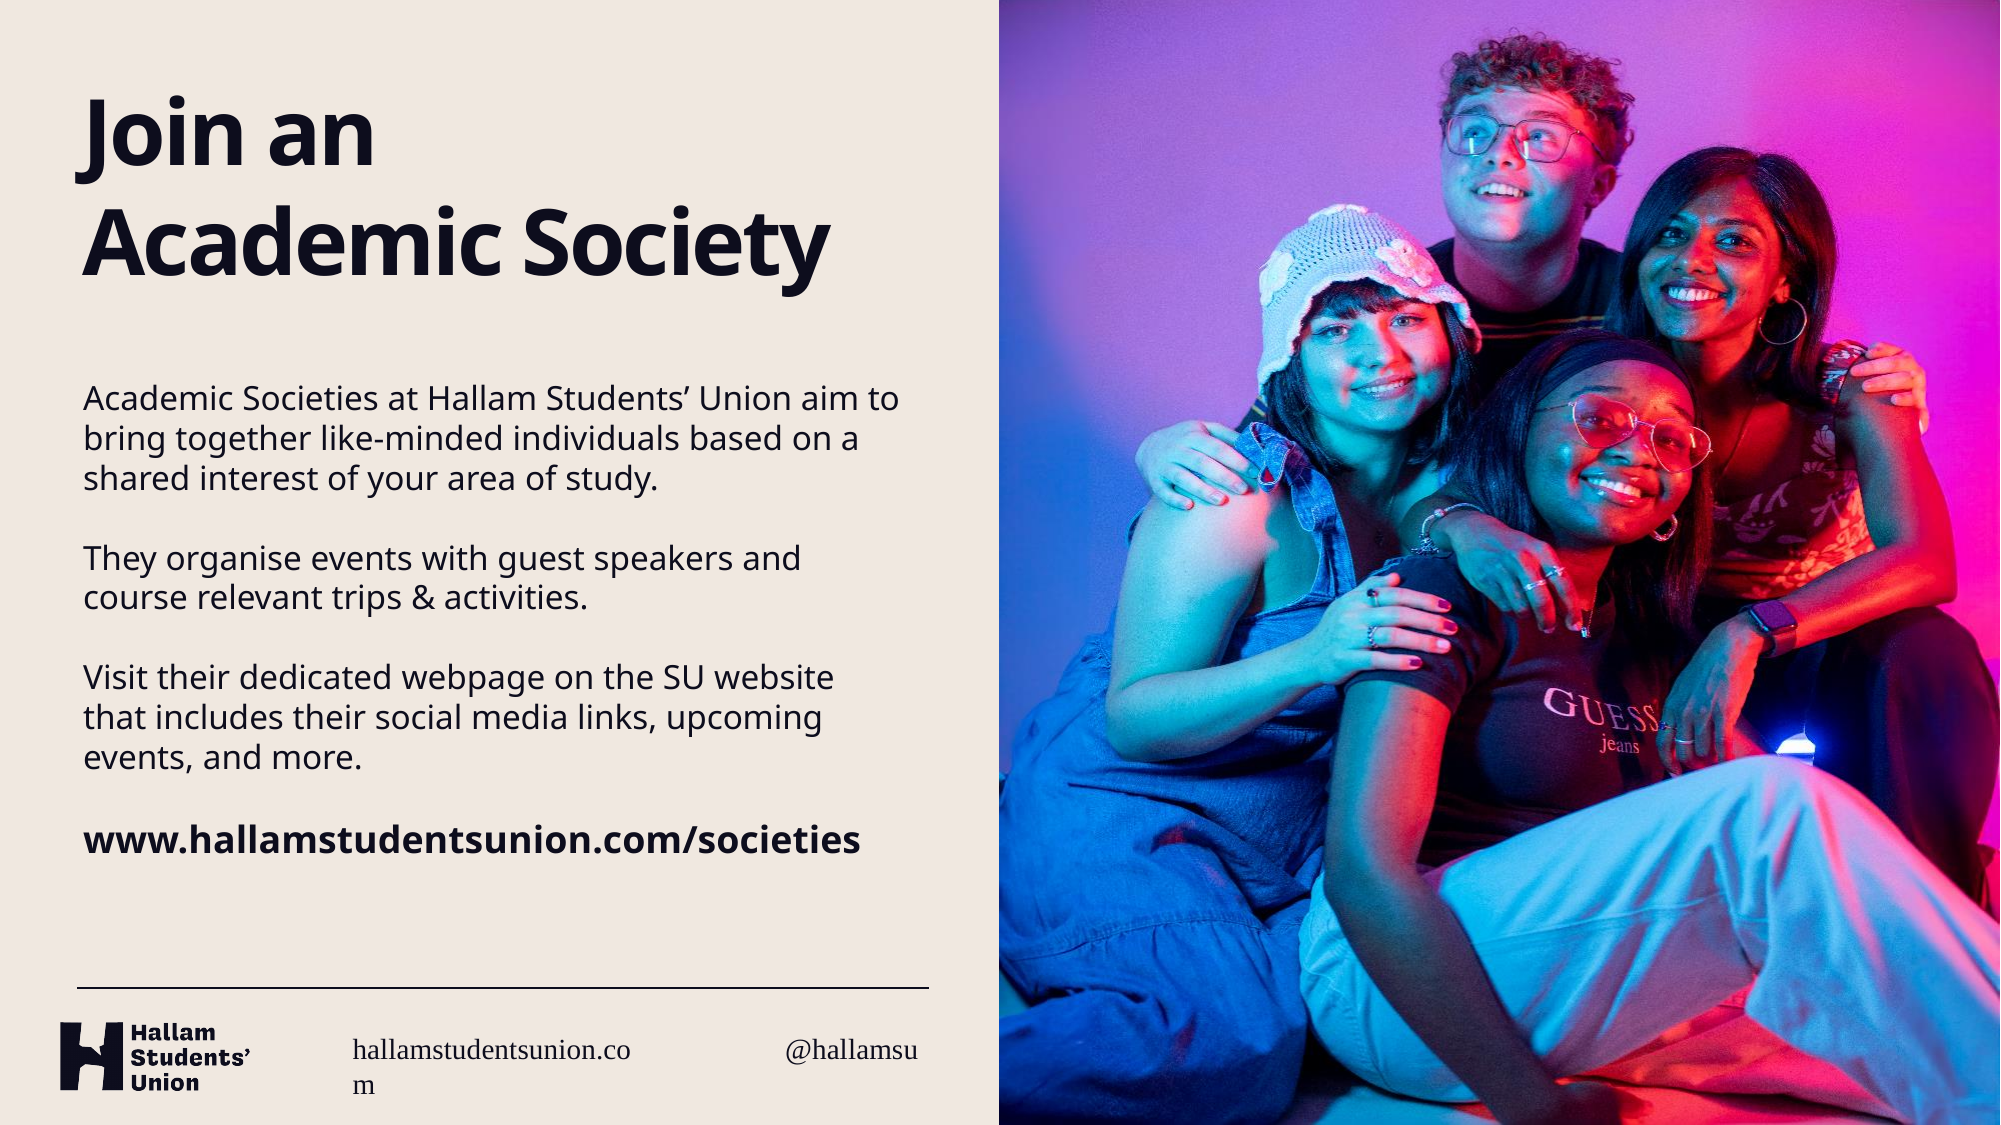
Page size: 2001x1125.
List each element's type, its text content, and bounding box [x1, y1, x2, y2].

text_box [0, 0, 999, 1125]
text_box Academic Societies at Hallam Students’ Union aim to bring together like-minded individuals based on a shared interest of your area of study. They organise events with guest speakers and course relevant trips & activities. Visit their dedicated webpage on the SU website that includes their social media links, upcoming events, and more. www.hallamstudentsunion.com/societies [68, 369, 920, 869]
text_box hallamstudentsunion.com [337, 1022, 668, 1108]
text_box @hallamsu [770, 1022, 952, 1073]
picture [999, 0, 2000, 1125]
picture [43, 1006, 267, 1107]
text_box Join an Academic Society [68, 66, 948, 301]
